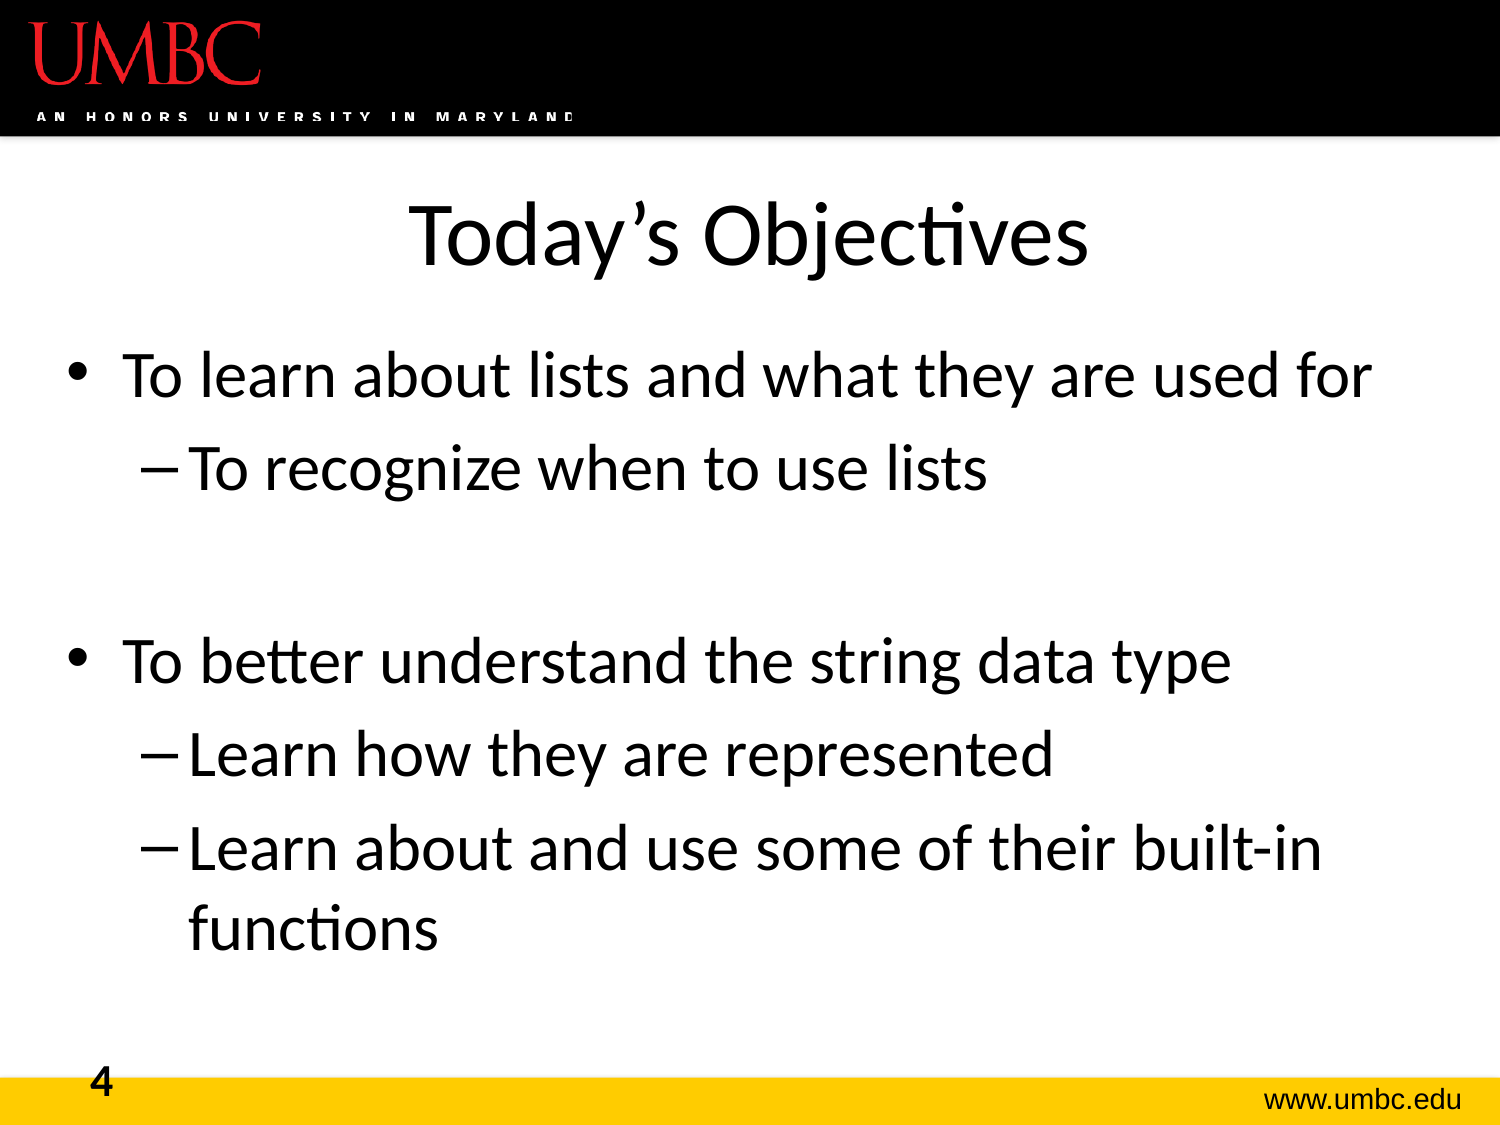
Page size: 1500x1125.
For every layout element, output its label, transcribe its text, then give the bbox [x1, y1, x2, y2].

slide_number 4 [75, 1042, 425, 1103]
title Today’s Objectives [75, 135, 1425, 323]
list To learn about lists and what they are used for To recognize when to use lists To better understand the string data type Learn how they are represented Learn about and use some of their built-in functions [51, 323, 1500, 1005]
